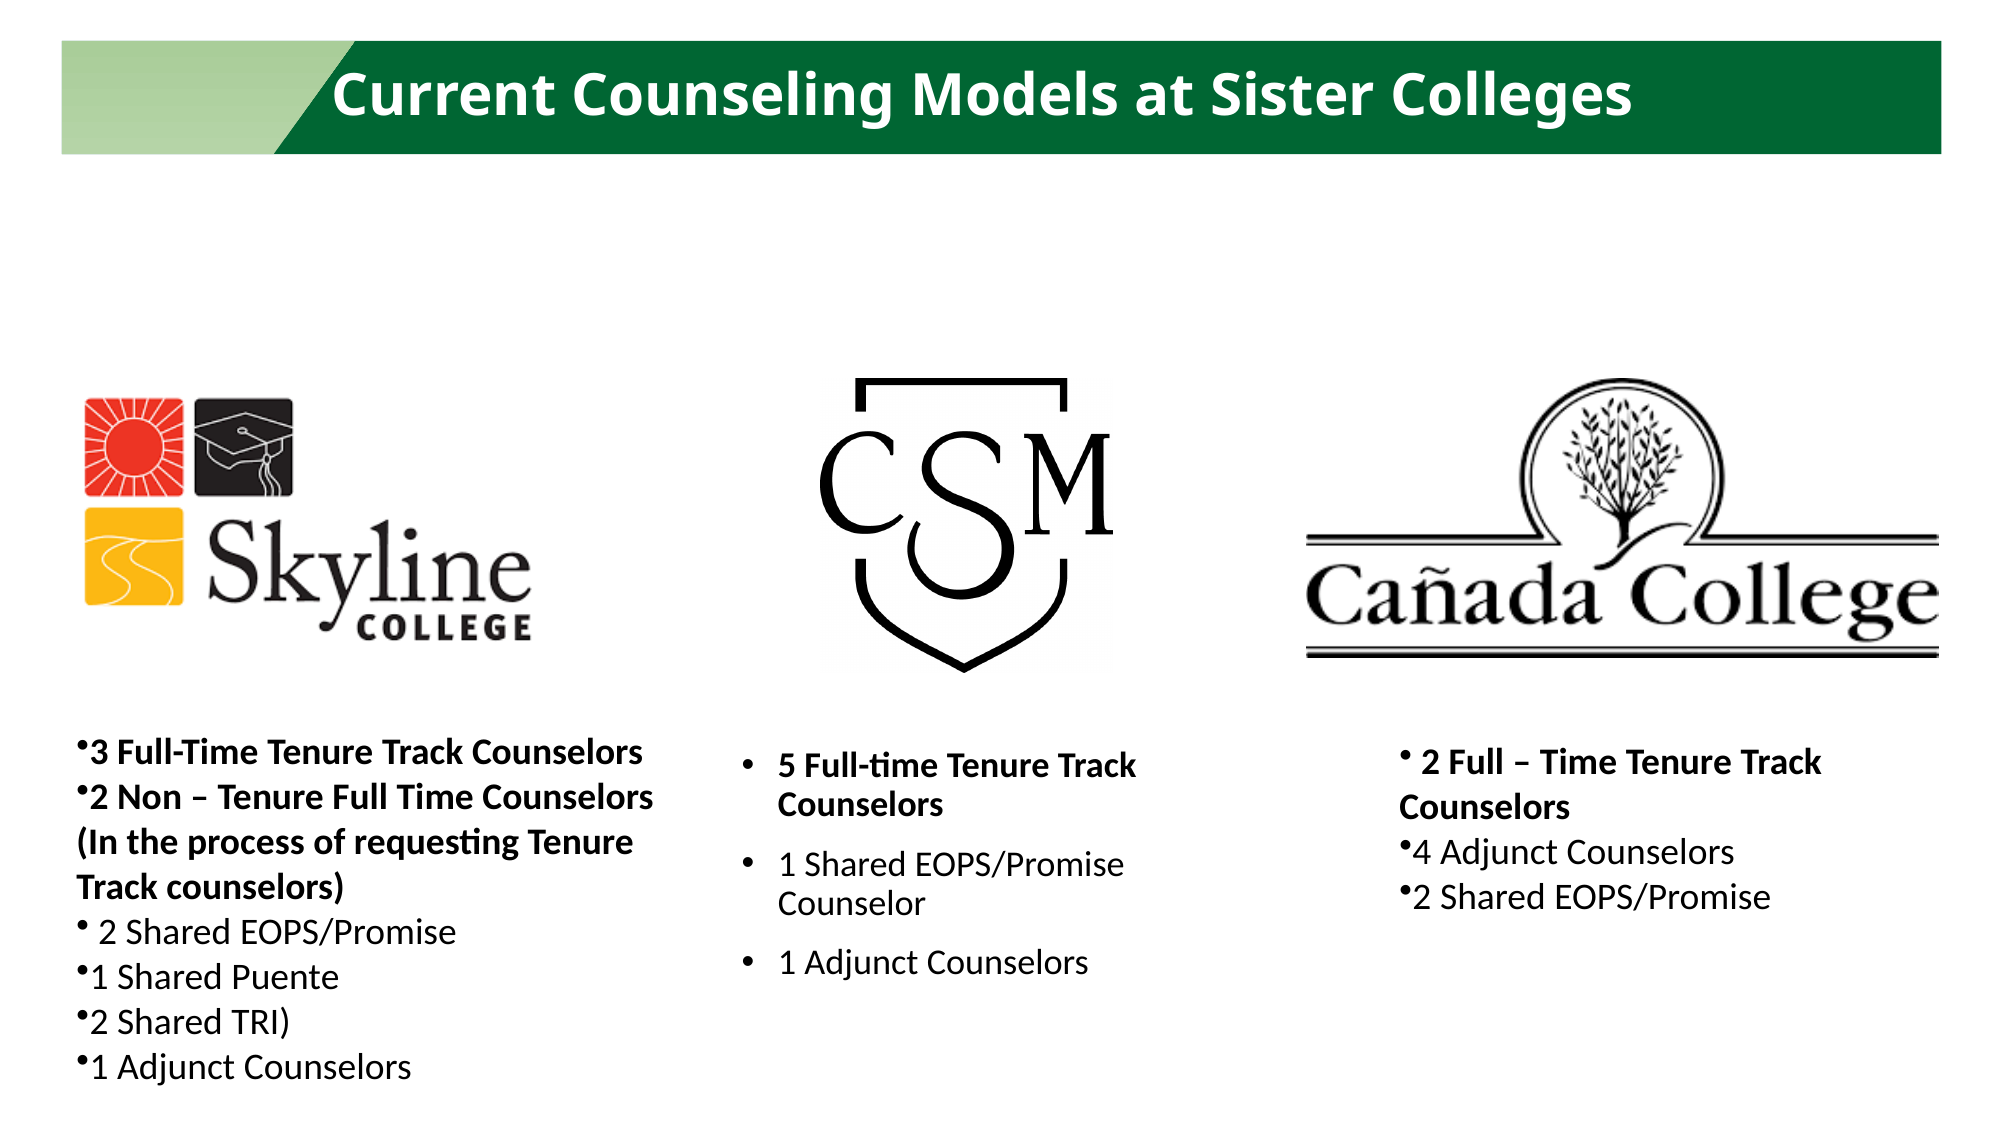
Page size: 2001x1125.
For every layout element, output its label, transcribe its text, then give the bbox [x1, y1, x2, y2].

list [820, 378, 1113, 673]
list 5 Full-time Tenure Track Counselors 1 Shared EOPS/Promise Counselor 1 Adjunct​ Counselors [726, 738, 1177, 991]
text_box [275, 40, 1943, 155]
picture [1306, 378, 1939, 659]
text_box [61, 40, 356, 155]
text_box 2 Full – Time Tenure Track Counselors 4 Adjunct Counselors​ 2 Shared EOPS/Promise [1384, 729, 1843, 970]
text_box 3 Full-Time Tenure Track Counselors 2 Non – Tenure Full Time Counselors (In the process of requesting Tenure Track counselors) 2 Shared EOPS/Promise 1 Shared Puente 2 Shared TRI) 1 Adjunct Counselors​ [61, 719, 672, 1125]
picture [76, 392, 538, 645]
text_box Current Counseling Models at Sister Colleges [286, 52, 1846, 140]
